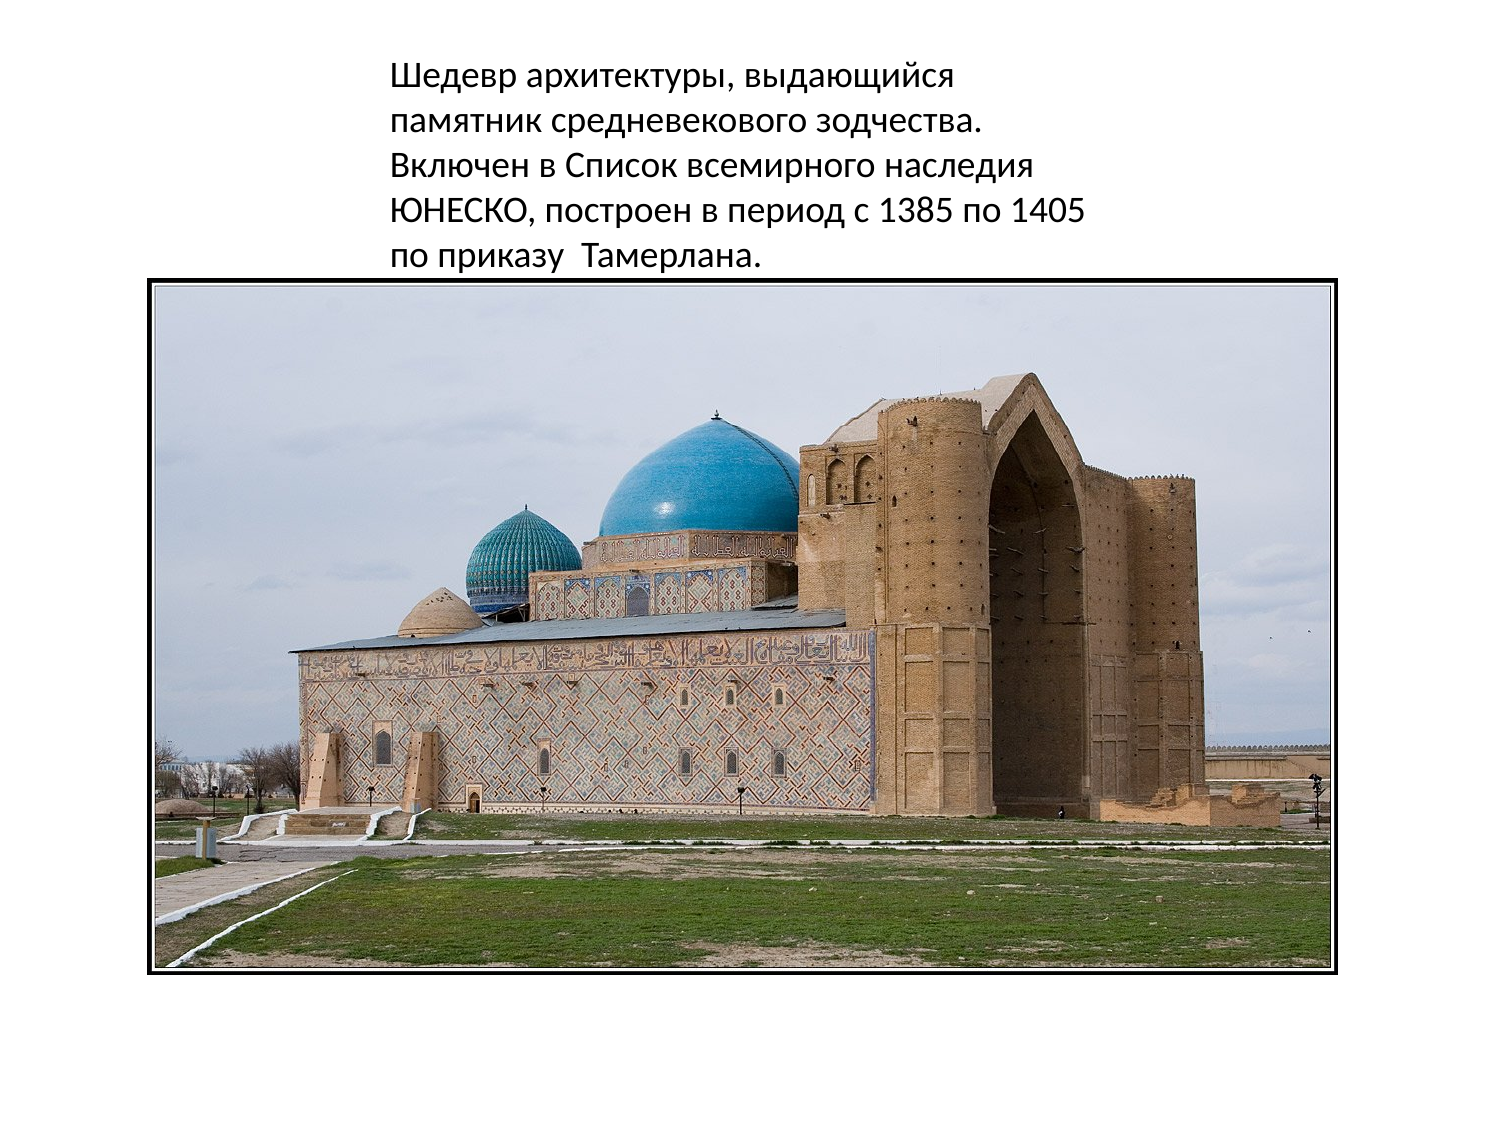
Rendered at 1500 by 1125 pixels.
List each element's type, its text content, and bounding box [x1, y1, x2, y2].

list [147, 278, 1338, 975]
text_box Шедевр архитектуры, выдающийся памятник средневекового зодчества. Включен в Список всемирного наследия ЮНЕСКО, построен в период с 1385 по 1405 по приказу Тамерлана. [374, 42, 1125, 277]
